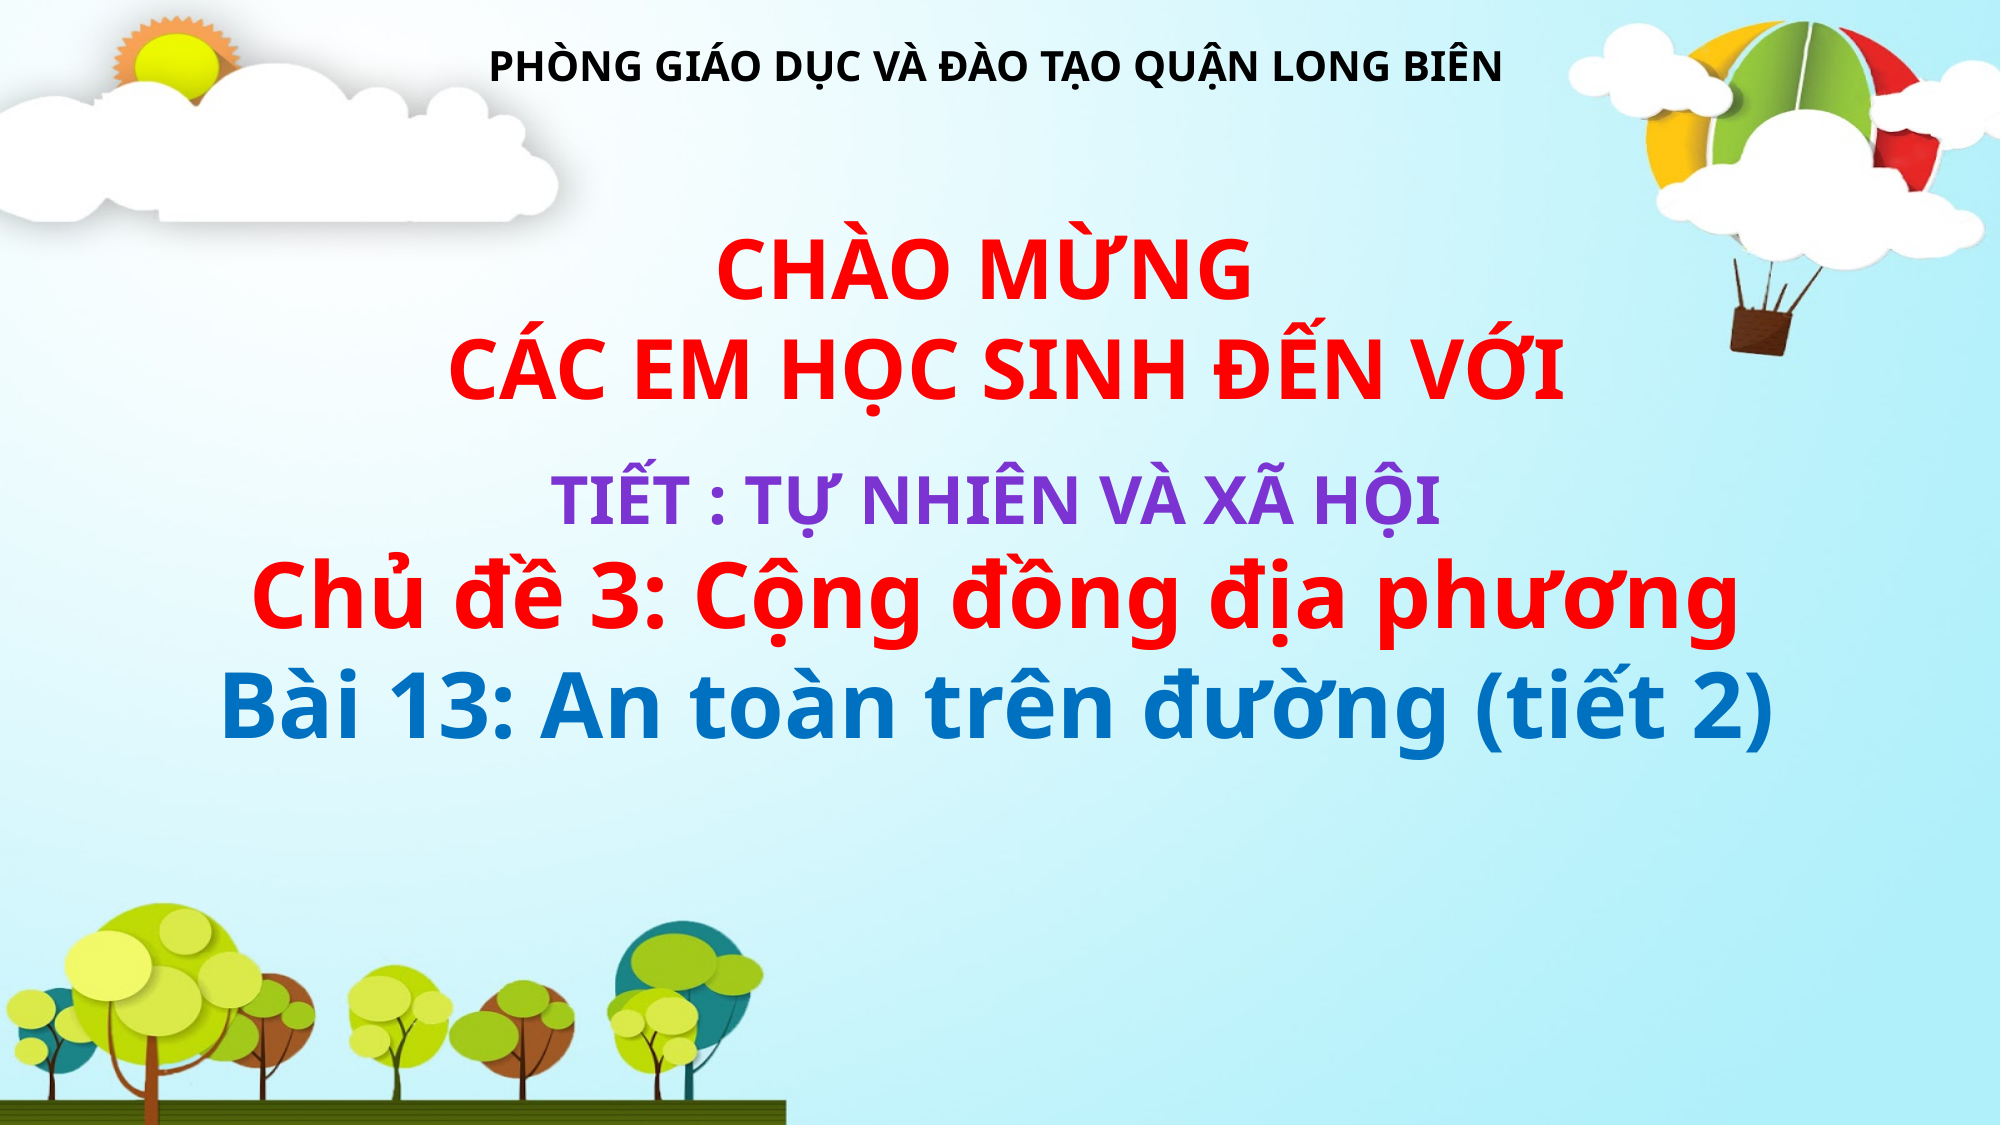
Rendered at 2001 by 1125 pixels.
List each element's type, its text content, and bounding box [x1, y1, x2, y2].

text_box tiết : tự nhiên và xã hội Chủ đề 3: Cộng đồng địa phương Bài 13: An toàn trên đường (tiết 2) [202, 449, 1791, 765]
picture [0, 0, 2001, 1125]
text_box CHÀO MỪNG CÁC EM HỌC SINH ĐẾN VỚI [431, 208, 1582, 424]
text_box PHÒNG GIÁO DỤC VÀ ĐÀO TẠO QUẬN LONG BIÊN [473, 31, 1520, 97]
